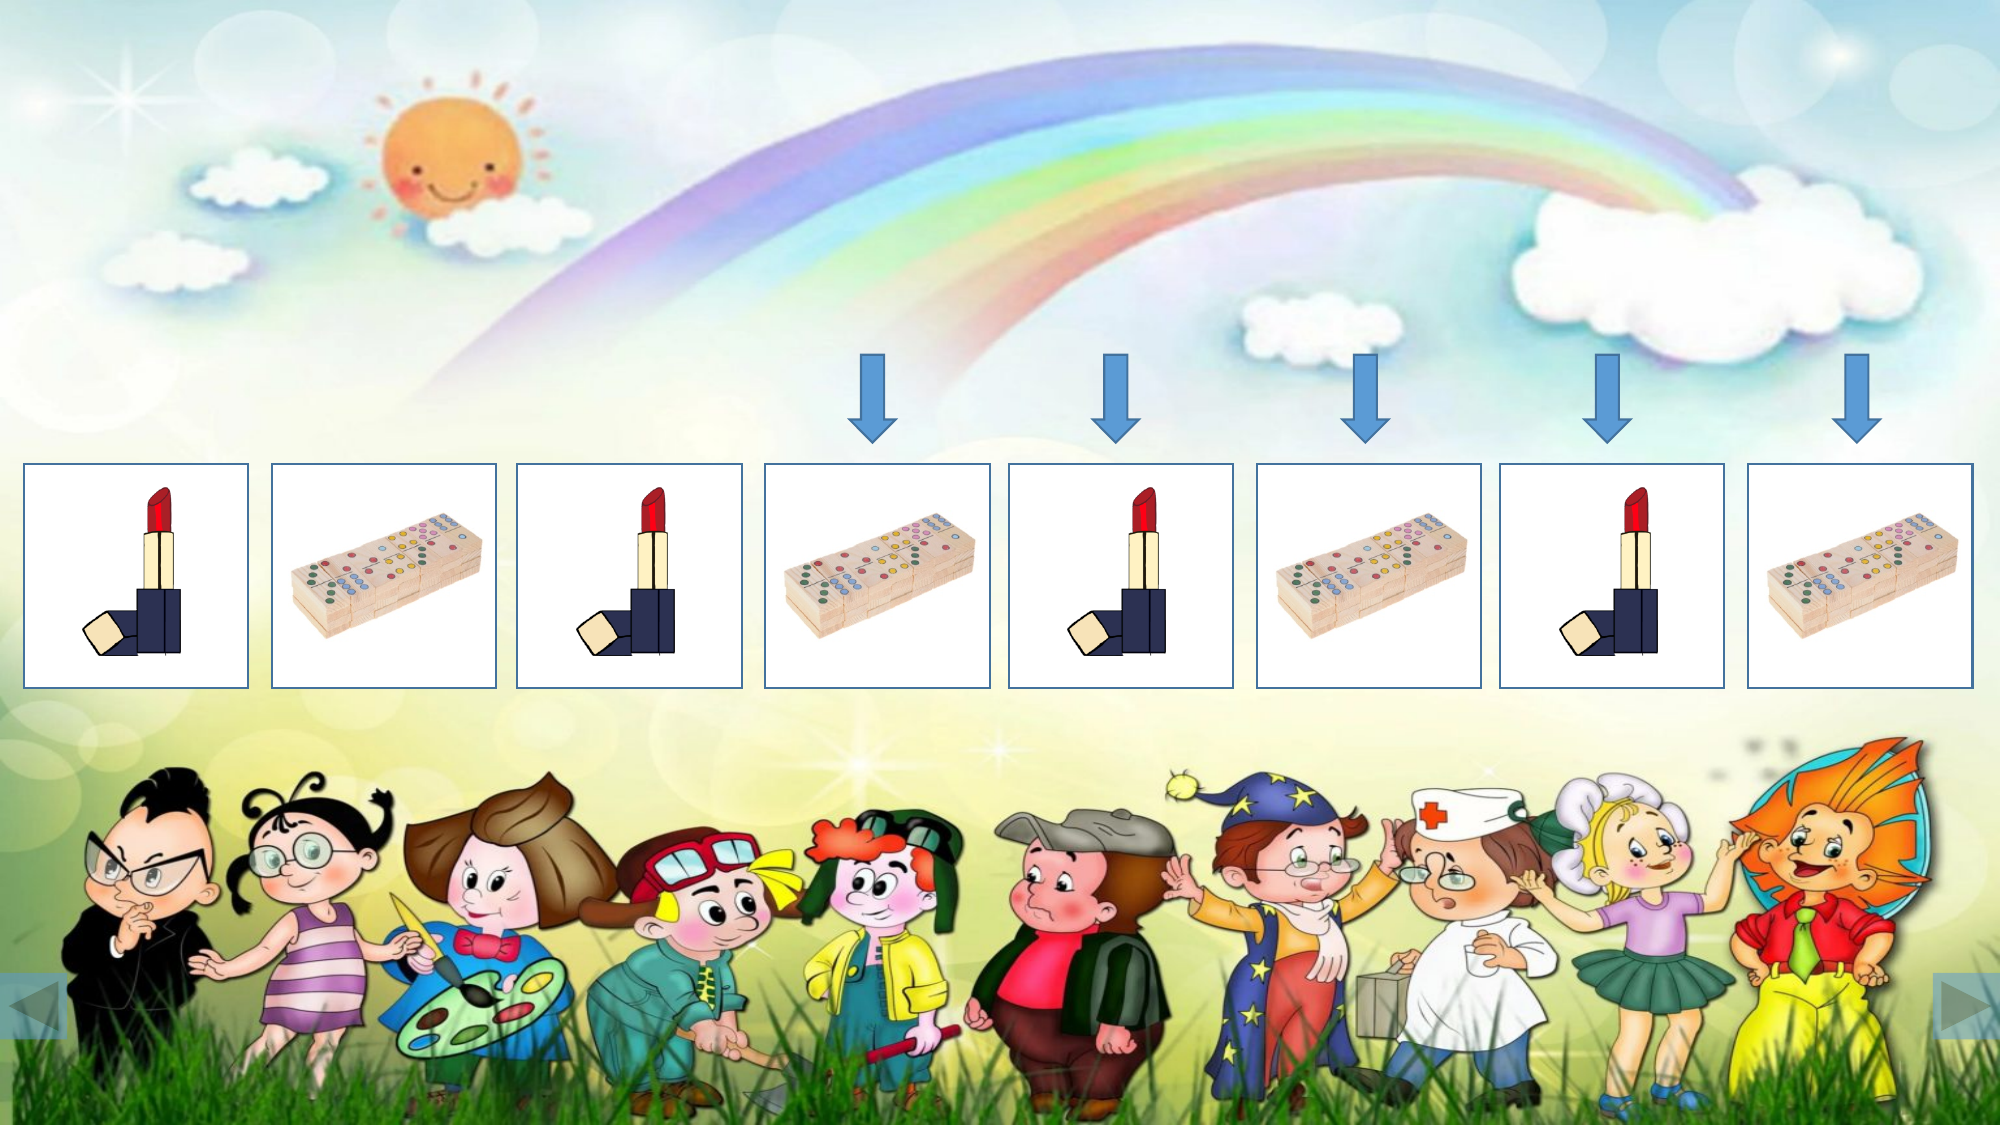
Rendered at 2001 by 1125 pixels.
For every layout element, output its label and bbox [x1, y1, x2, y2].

text_box [517, 463, 742, 688]
picture [0, 0, 2000, 1125]
text_box [1500, 463, 1725, 688]
text_box [765, 463, 990, 688]
text_box [1748, 463, 1973, 688]
text_box [23, 463, 249, 688]
text_box [1256, 463, 1482, 688]
text_box [271, 463, 497, 688]
text_box [1008, 463, 1233, 688]
